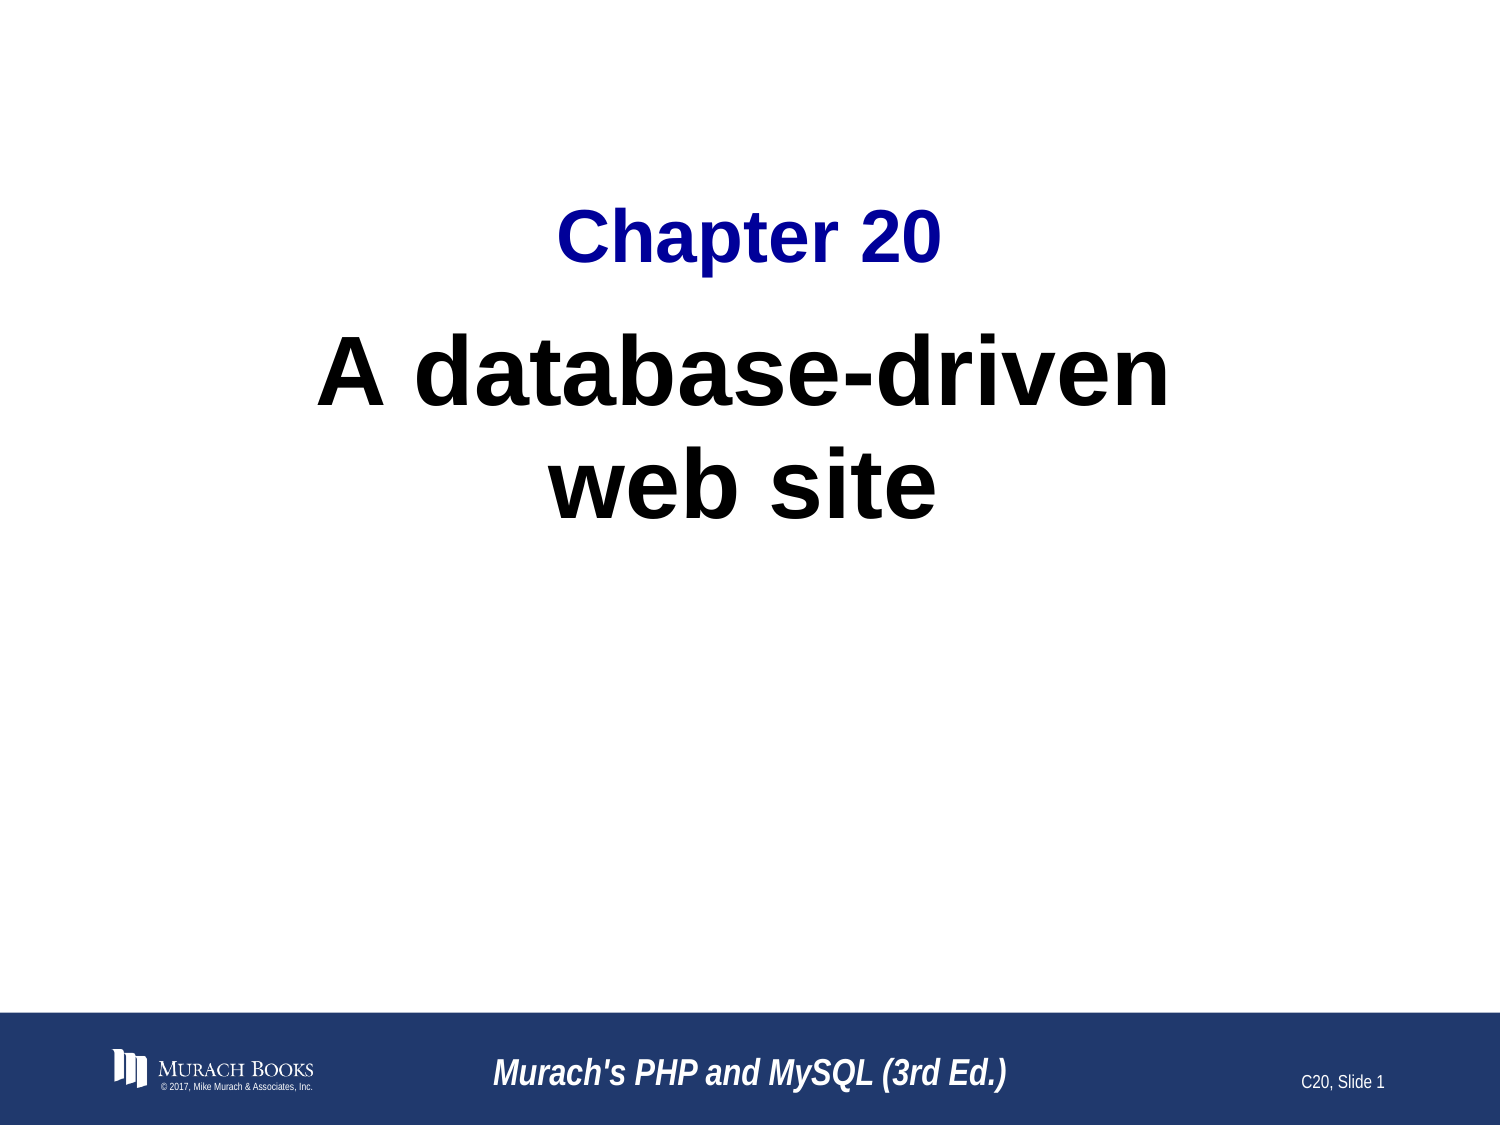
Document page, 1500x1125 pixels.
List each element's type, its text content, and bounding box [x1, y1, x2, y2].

footer © 2017, Mike Murach & Associates, Inc. [12, 1025, 463, 1100]
slide_number Murach's PHP and MySQL (3rd Ed.) [463, 1025, 1050, 1100]
title Chapter 20 [112, 187, 1388, 279]
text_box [149, 262, 1336, 651]
slide_number C20, Slide 1 [1087, 1025, 1400, 1100]
